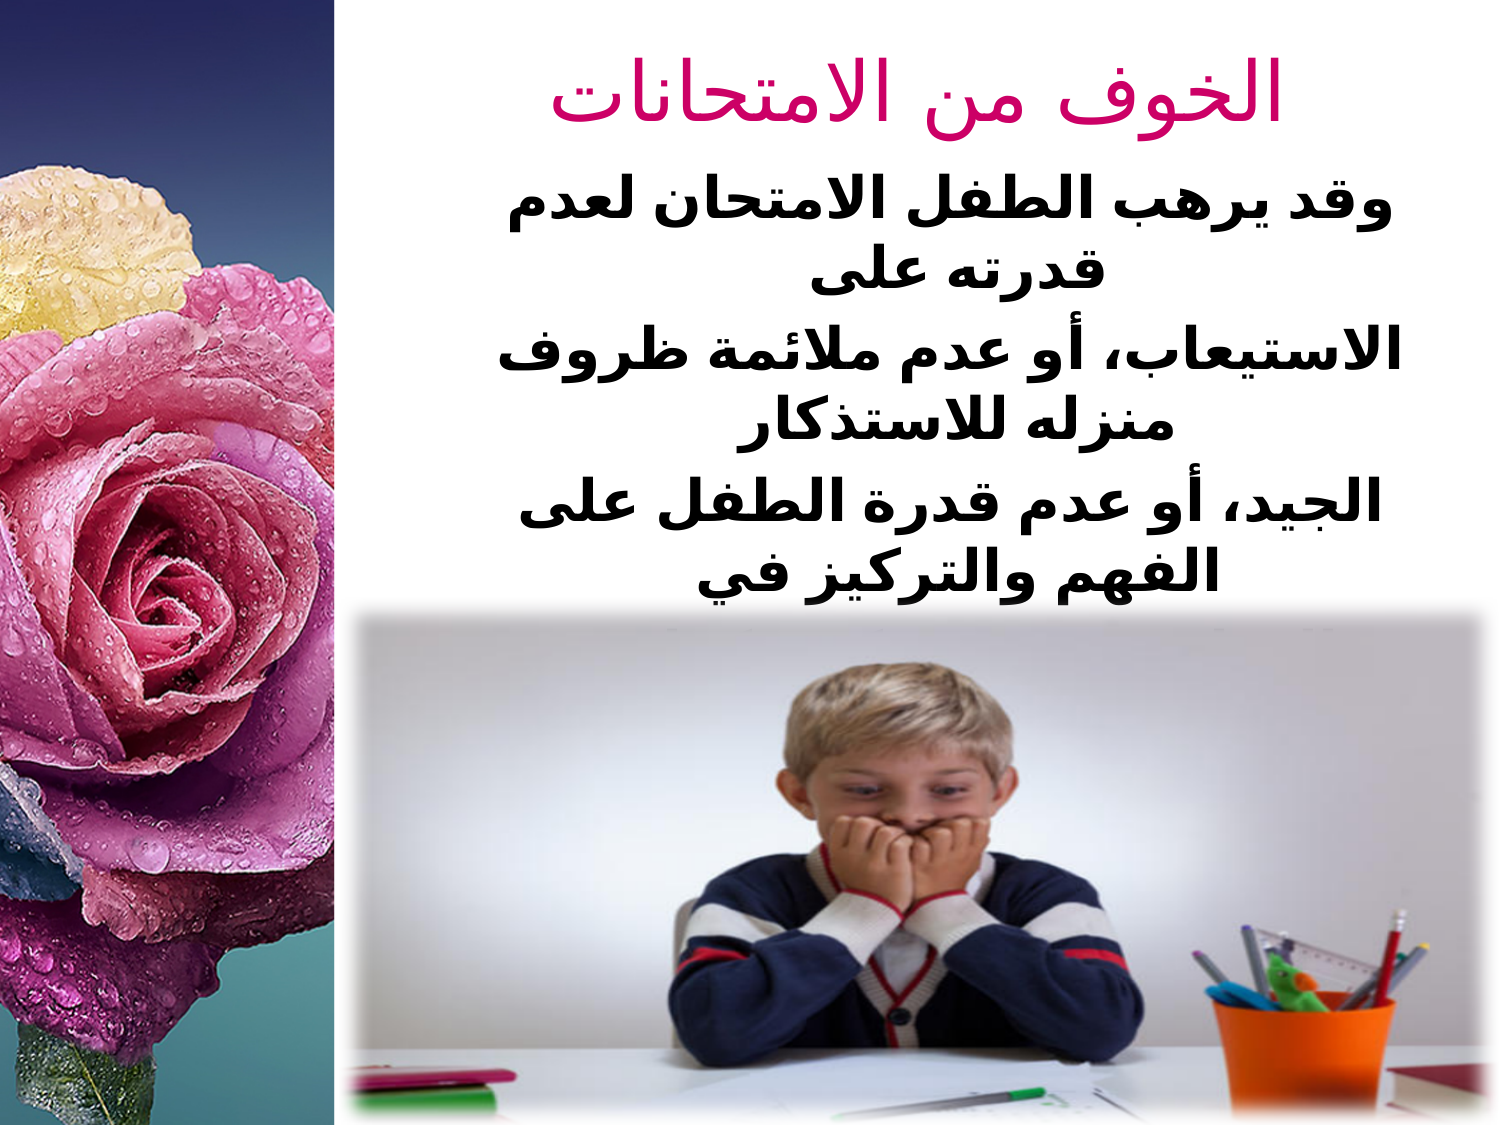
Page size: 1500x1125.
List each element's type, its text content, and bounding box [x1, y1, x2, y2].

list وقد يرهب الطفل الامتحان لعدم قدرته على الاستيعاب، أو عدم ملائمة ظروف منزله للاستذكار الجيد، أو عدم قدرة الطفل على الفهم والتركيز في الدراسة .وقد تنعكس كراهية الطفل للامتحان وخوفه منه على المدرسة بل قد تمتد إلى التعليم كله. [398, 152, 1454, 563]
picture [0, 0, 1500, 1125]
title الخوف من الامتحانات [336, 0, 1500, 176]
